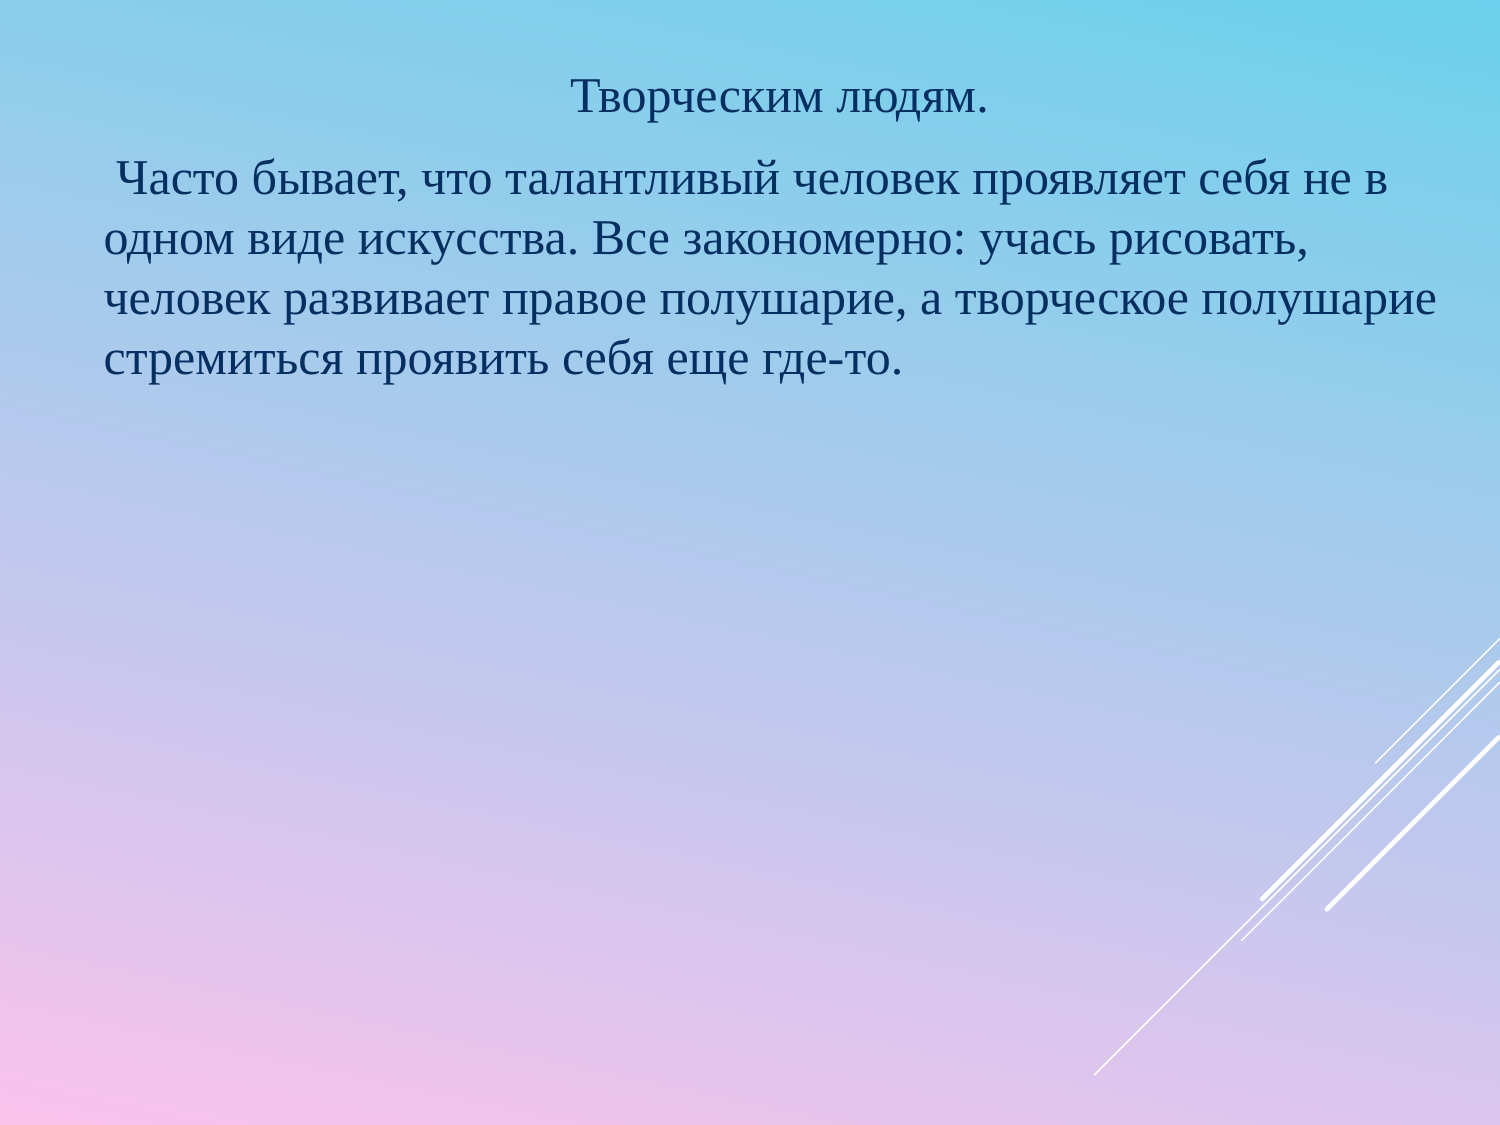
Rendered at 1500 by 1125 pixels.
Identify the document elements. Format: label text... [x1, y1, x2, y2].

list Творческим людям. Часто бывает, что талантливый человек проявляет себя не в одном виде искусства. Все закономерно: учась рисовать, человек развивает правое полушарие, а творческое полушарие стремиться проявить себя еще где-то. [88, 54, 1471, 350]
